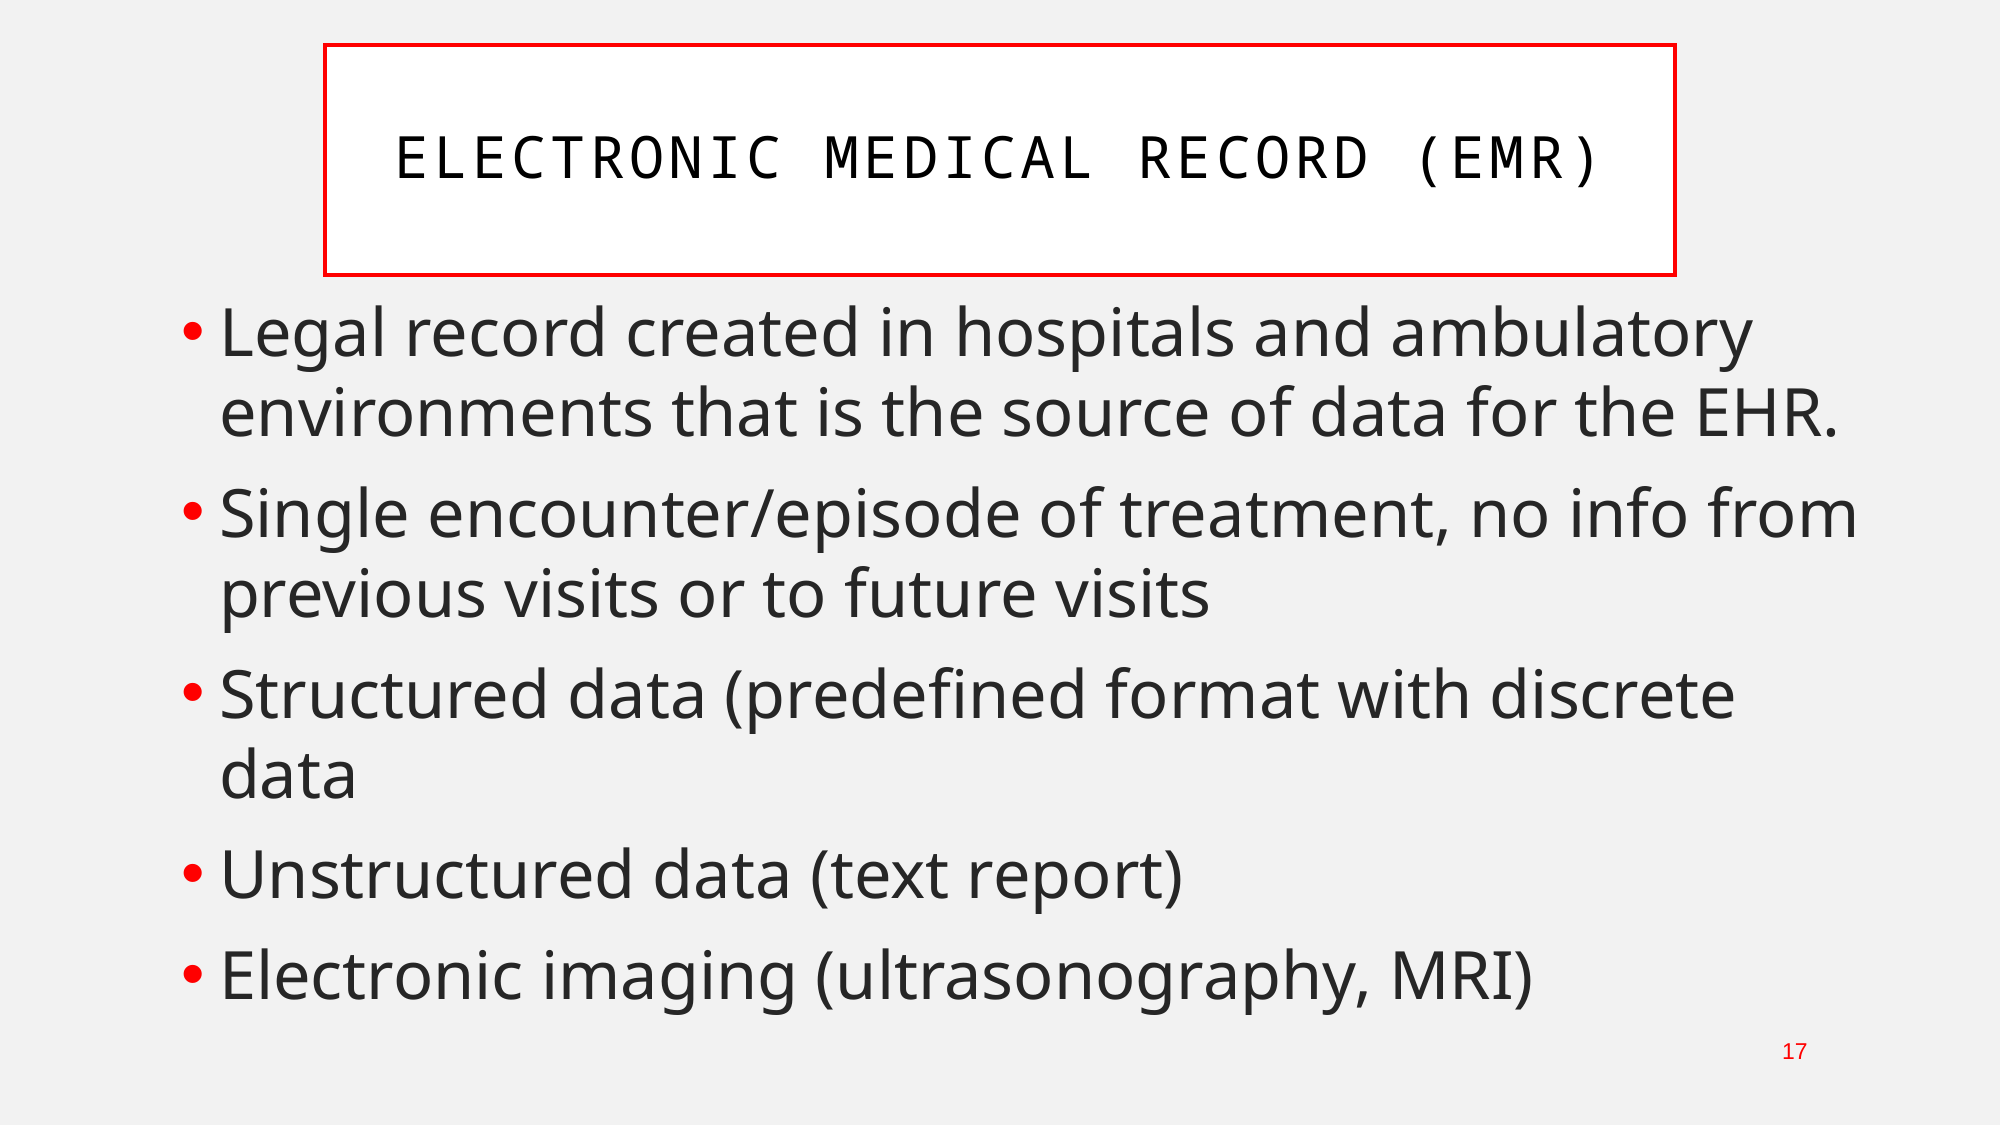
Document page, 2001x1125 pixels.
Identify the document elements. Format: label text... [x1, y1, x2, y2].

slide_number 17 [1764, 1019, 1825, 1080]
title Electronic Medical Record (EMR) [322, 42, 1678, 278]
list Legal record created in hospitals and ambulatory environments that is the source of data for the EHR. Single encounter/episode of treatment, no info from previous visits or to future visits Structured data (predefined format with discrete data Unstructured data (text report) Electronic imaging (ultrasonography, MRI) [166, 282, 1896, 1080]
